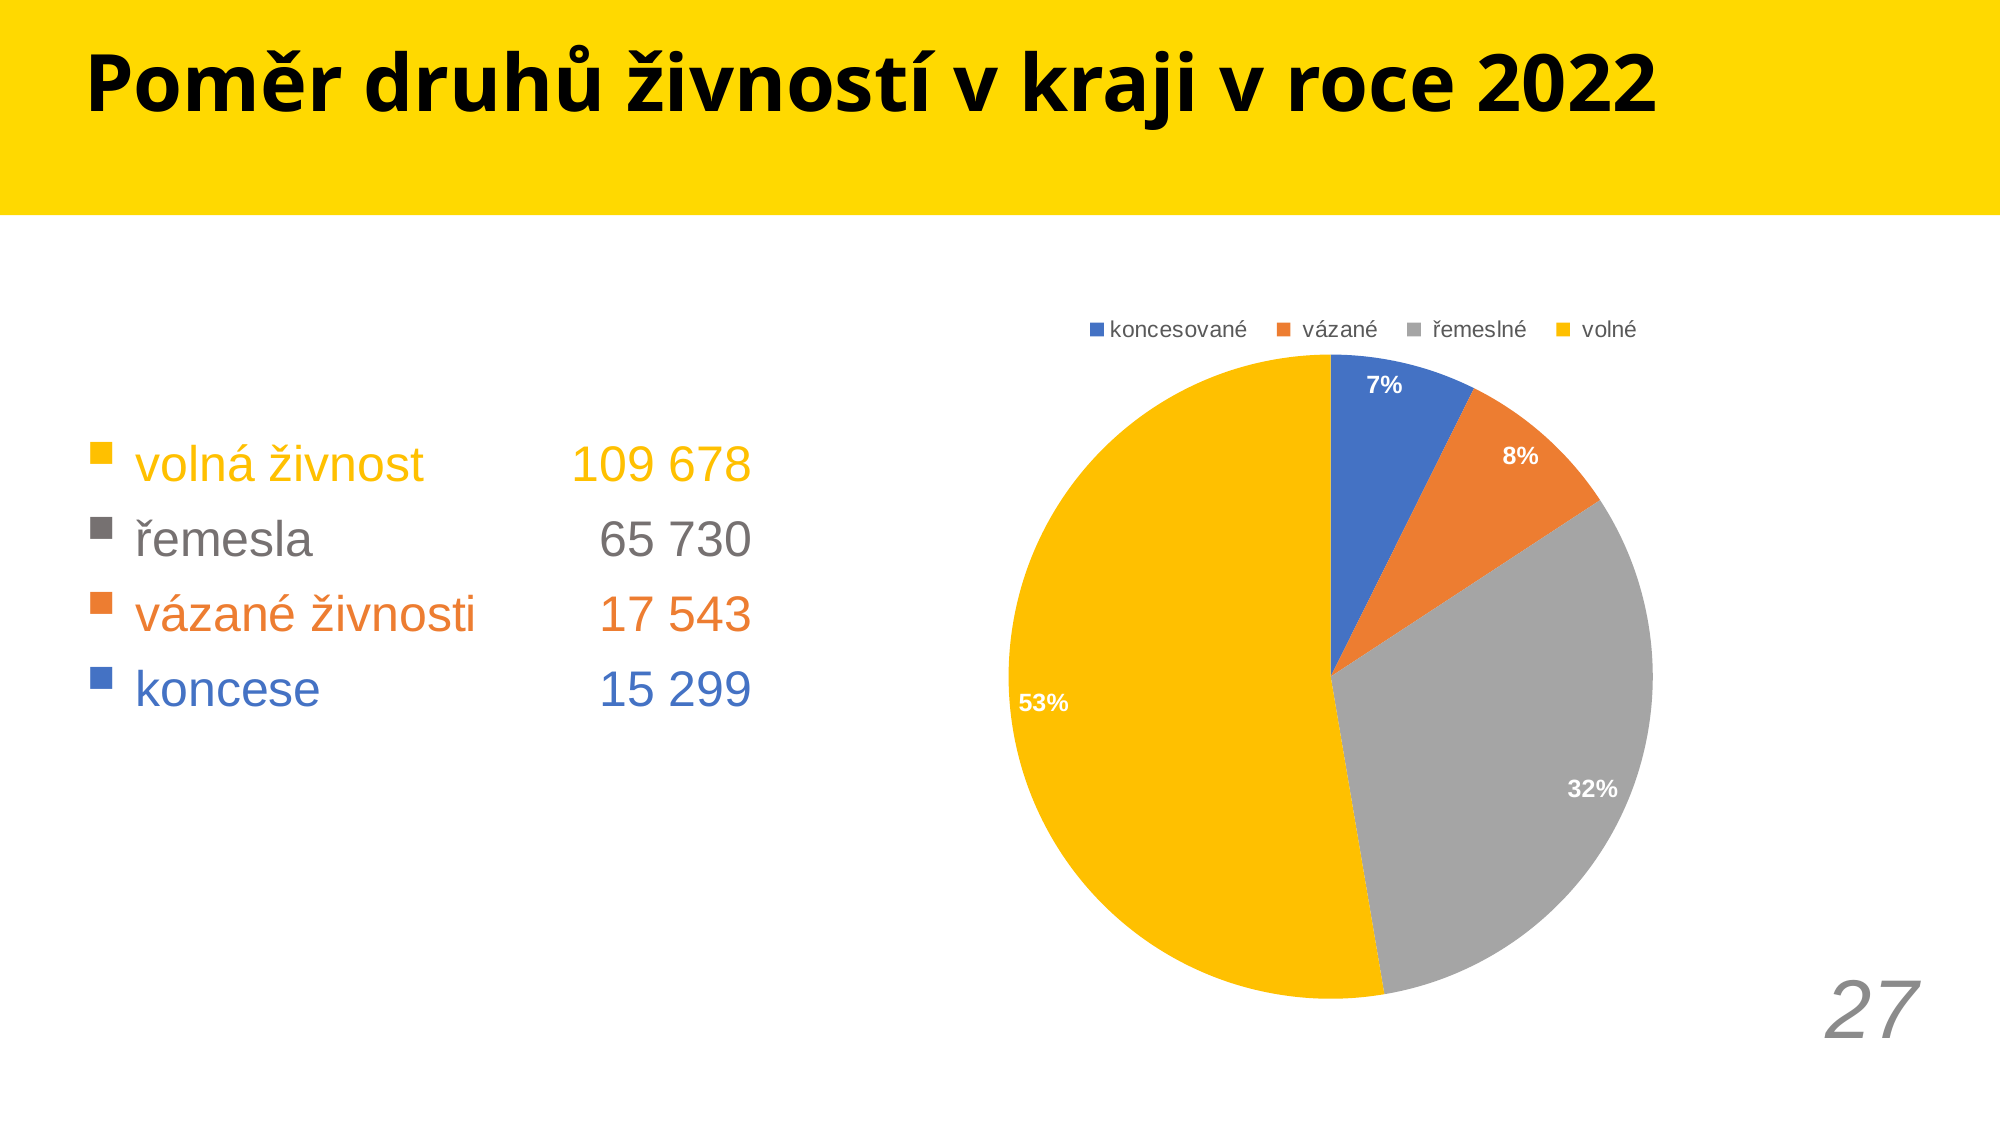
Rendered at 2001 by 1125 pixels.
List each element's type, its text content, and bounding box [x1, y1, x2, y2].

chart [858, 290, 1804, 1014]
slide_number 27 [1483, 976, 1934, 1063]
list volná živnost 109 678 řemesla 65 730 vázané živnosti 17 543 koncese 15 299 [69, 275, 1918, 1031]
title Poměr druhů živností v kraji v roce 2022 [69, 35, 1918, 189]
